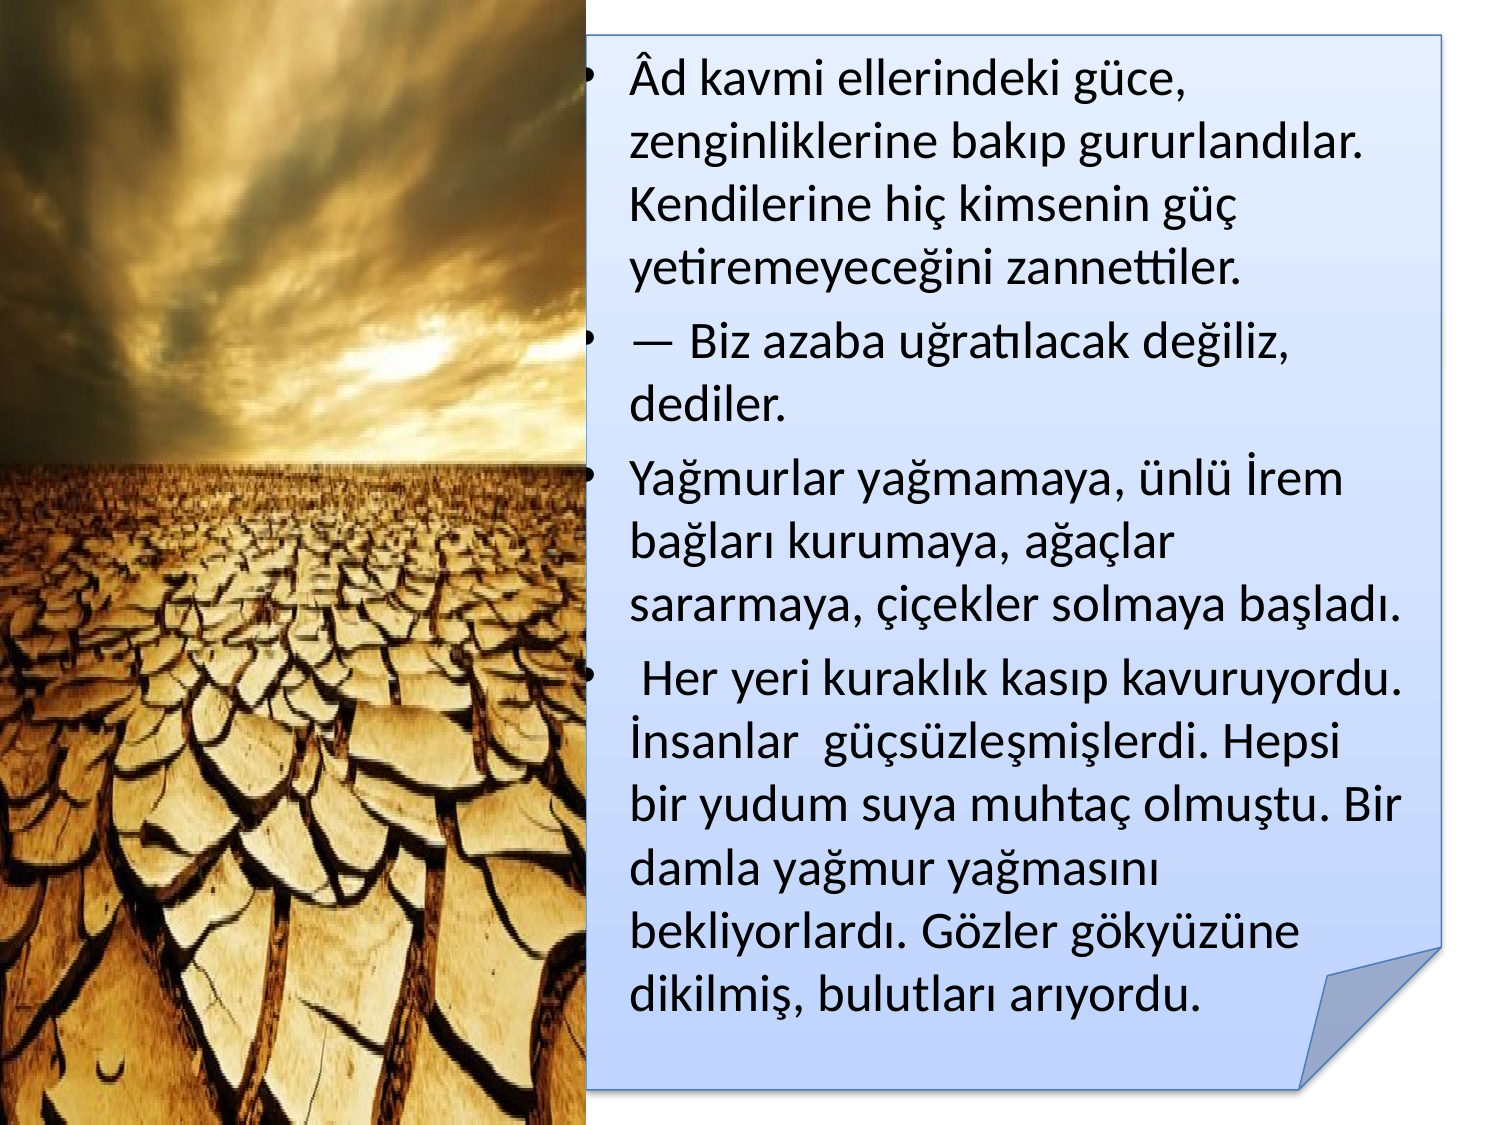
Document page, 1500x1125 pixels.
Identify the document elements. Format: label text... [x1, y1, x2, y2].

picture [0, 0, 587, 1125]
text_box [590, 1067, 1323, 1091]
text_box [590, 34, 1443, 965]
list Âd kavmi ellerindeki güce, zenginliklerine bakıp gururlandılar. Kendilerine hiç kimsenin güç yetiremeyeceğini zannettiler. — Biz azaba uğratılacak değiliz, dediler. Yağmurlar yağmamaya, ünlü İrem bağları kurumaya, ağaçlar sararmaya, çiçekler solmaya başladı. Her yeri kuraklık kasıp kavuruyordu. İnsanlar güçsüzleşmişlerdi. Hepsi bir yudum suya muhtaç olmuştu. Bir damla yağmur yağmasını bekliyorlardı. Gözler gökyüzüne dikilmiş, bulutları arıyordu. [590, 35, 1425, 1067]
